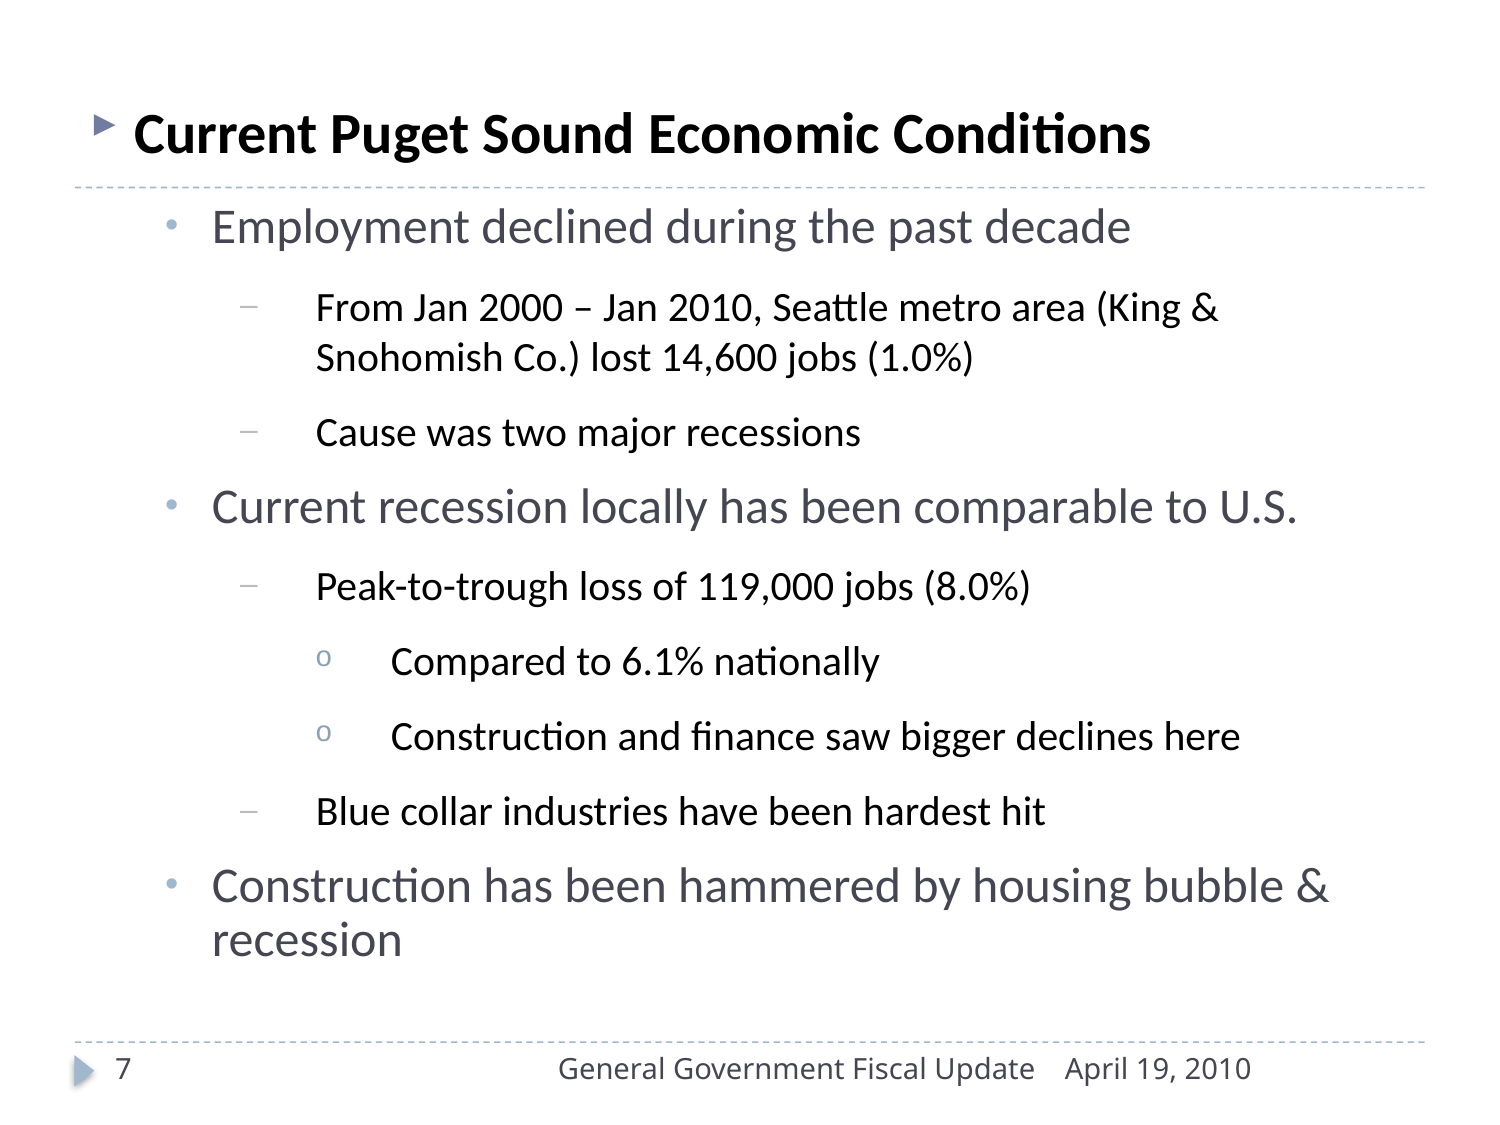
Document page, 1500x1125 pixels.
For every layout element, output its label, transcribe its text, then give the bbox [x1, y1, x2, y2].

slide_number 7 [100, 1042, 426, 1103]
list Current Puget Sound Economic Conditions Employment declined during the past decade From Jan 2000 – Jan 2010, Seattle metro area (King & Snohomish Co.) lost 14,600 jobs (1.0%) Cause was two major recessions Current recession locally has been comparable to U.S. Peak-to-trough loss of 119,000 jobs (8.0%) Compared to 6.1% nationally Construction and finance saw bigger declines here Blue collar industries have been hardest hit Construction has been hammered by housing bubble & recession [74, 87, 1426, 1011]
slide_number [1051, 1042, 1426, 1103]
footer General Government Fiscal Update [475, 1042, 1051, 1103]
